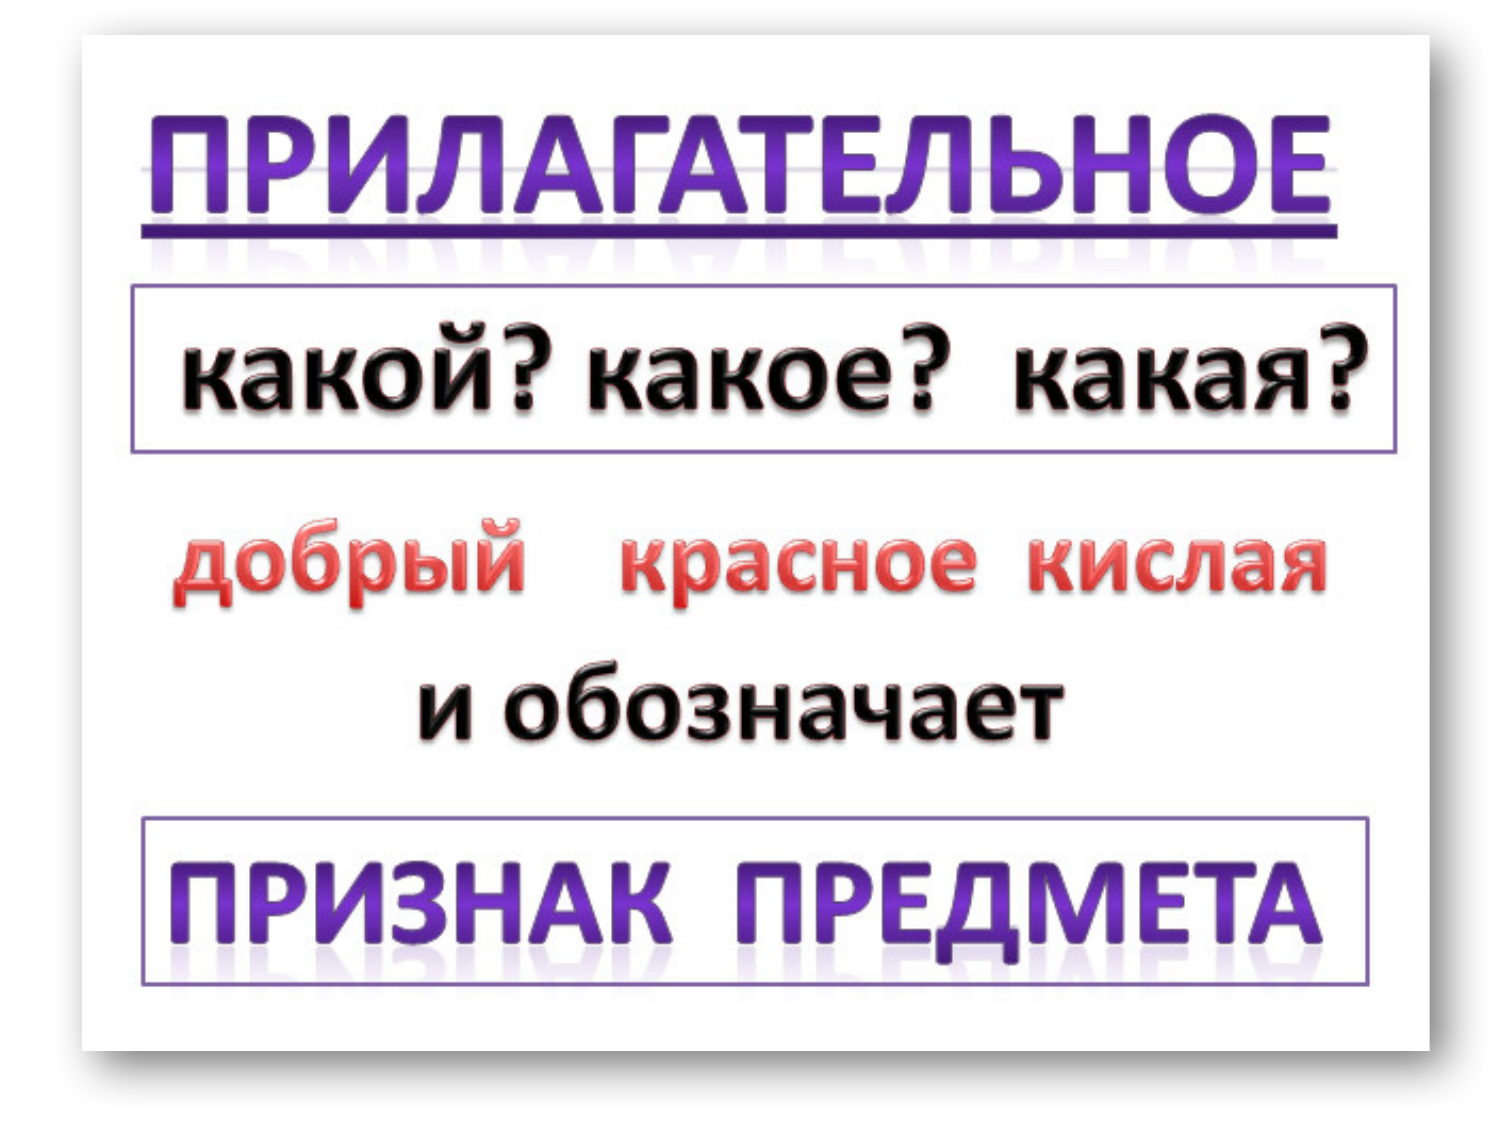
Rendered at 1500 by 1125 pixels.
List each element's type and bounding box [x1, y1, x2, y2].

picture [81, 34, 1430, 1051]
